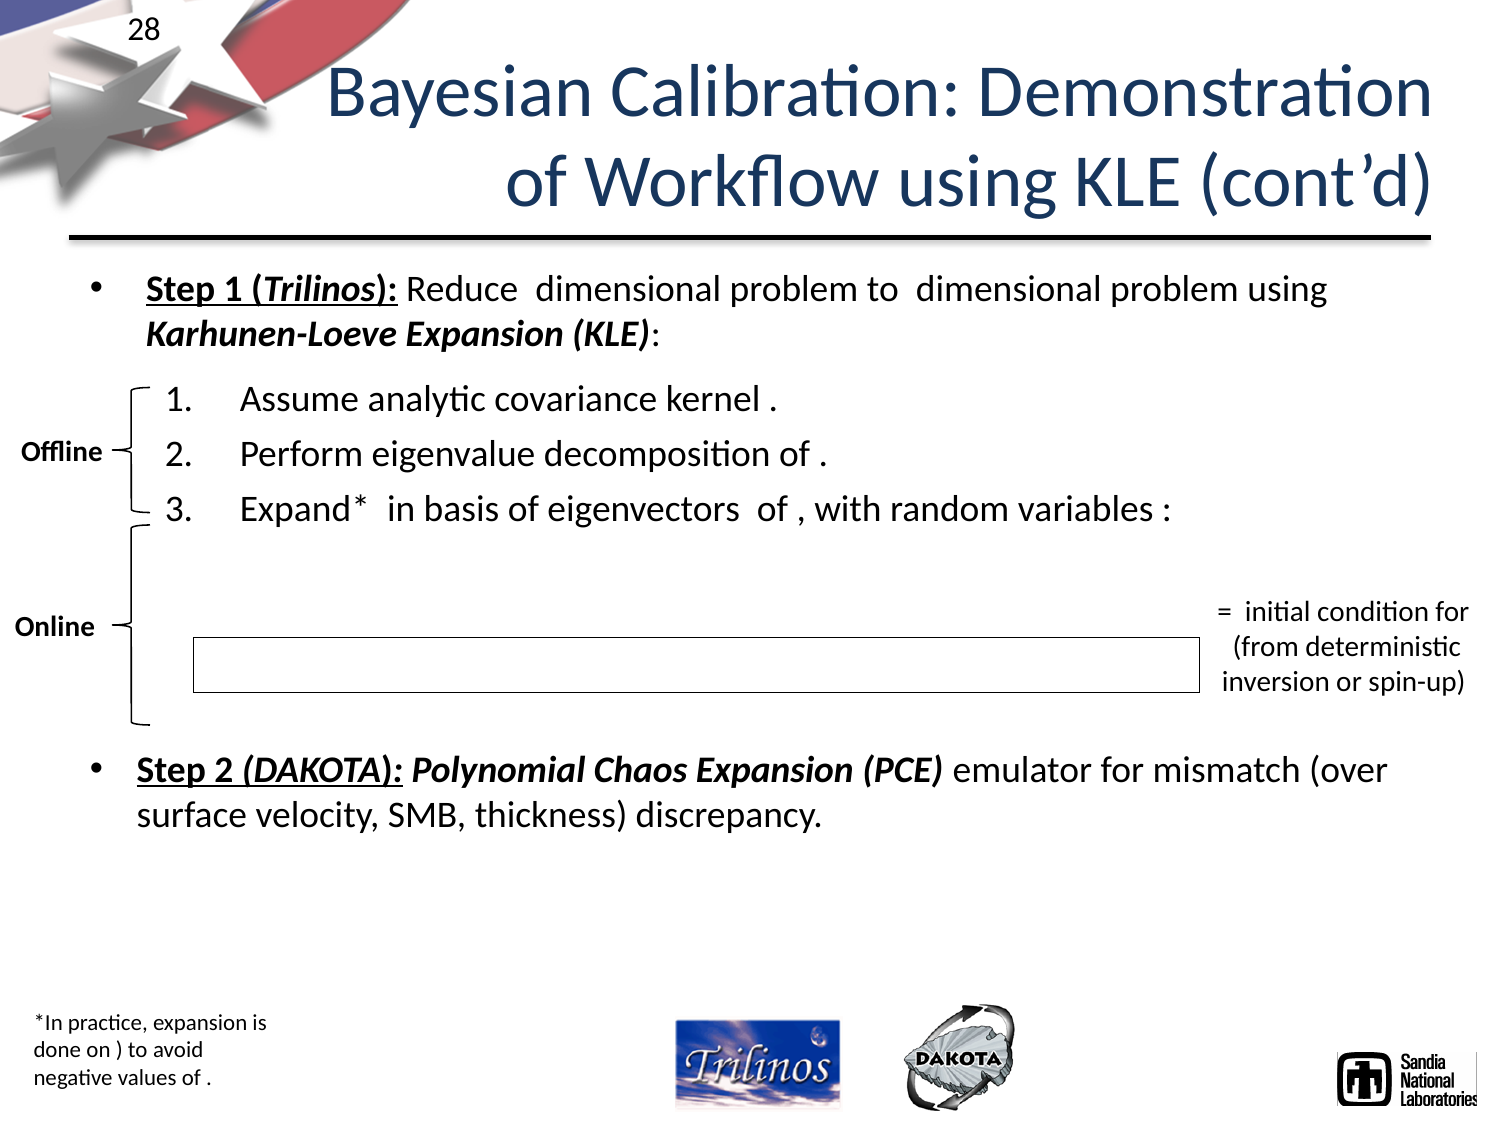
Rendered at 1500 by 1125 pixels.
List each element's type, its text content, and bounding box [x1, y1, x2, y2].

title Bayesian Calibration: Demonstration of Workflow using KLE (cont’d) [237, 24, 1451, 238]
text_box Online [0, 599, 113, 650]
text_box Step 2 (DAKOTA): Polynomial Chaos Expansion (PCE) emulator for mismatch (over surface velocity, SMB, thickness) discrepancy. [75, 737, 1463, 843]
picture [887, 999, 1051, 1121]
text_box [130, 386, 151, 514]
text_box Offline [6, 424, 138, 475]
text_box [113, 524, 151, 726]
picture [674, 1015, 851, 1113]
